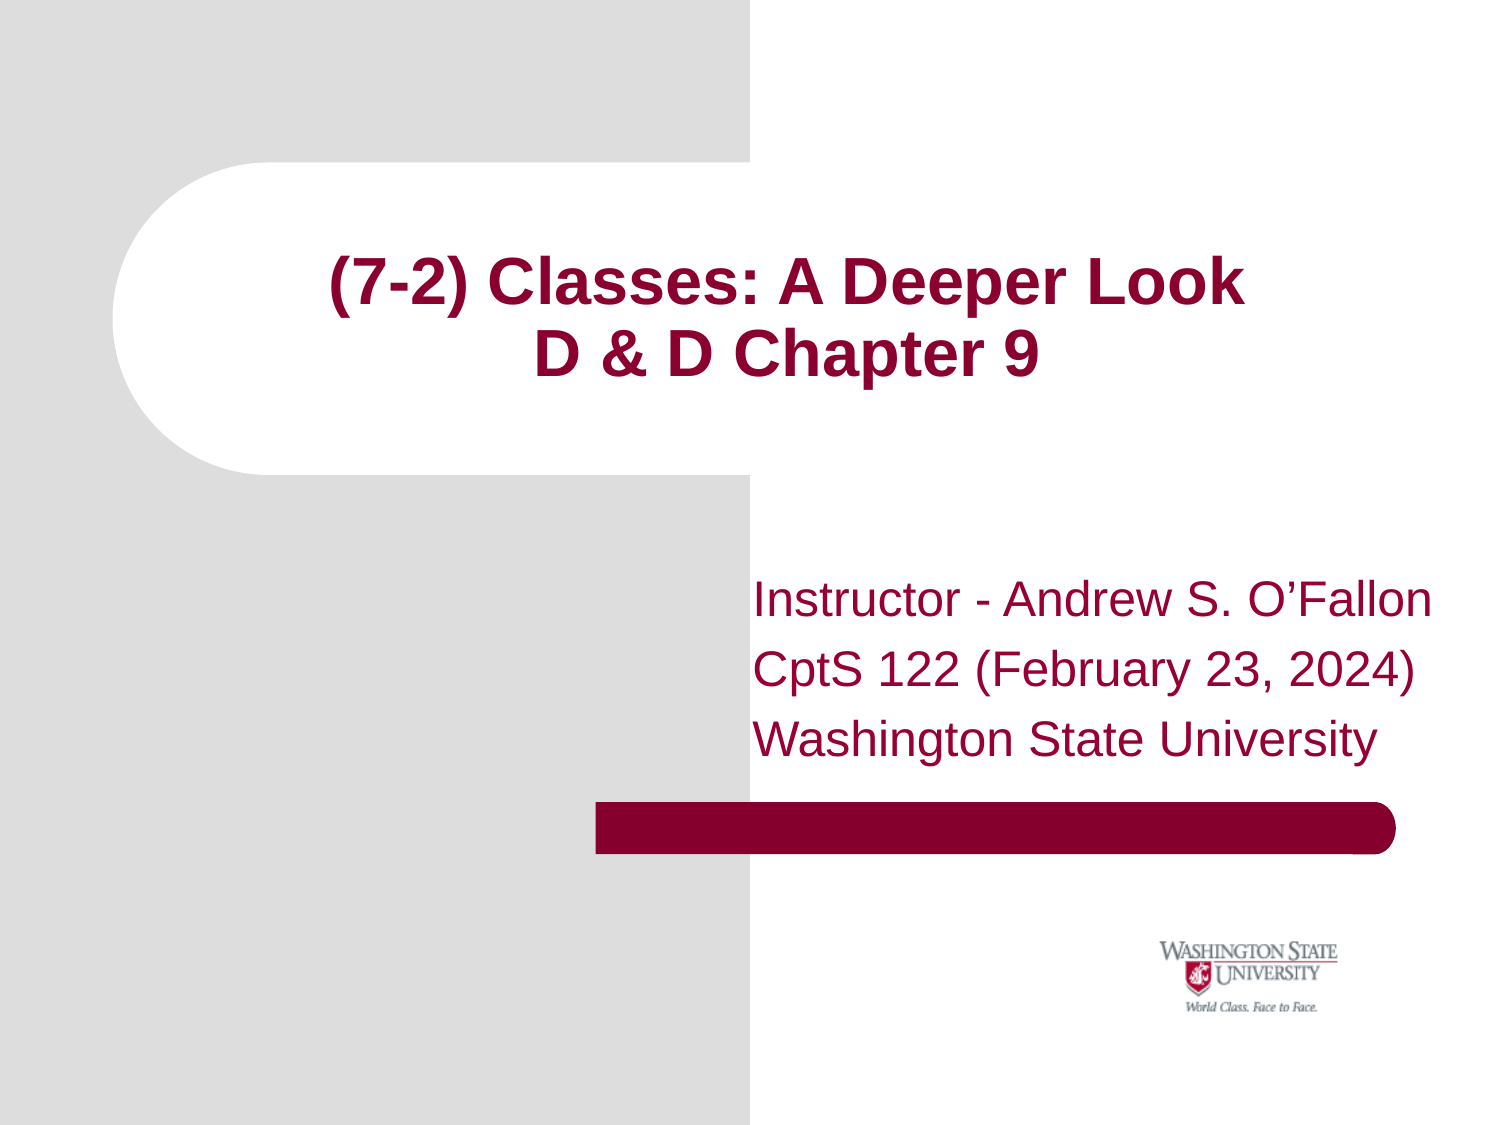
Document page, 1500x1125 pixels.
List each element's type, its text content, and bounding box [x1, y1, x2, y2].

title (7-2) Classes: A Deeper Look D & D Chapter 9 [112, 162, 1463, 475]
subtitle Instructor - Andrew S. O’Fallon CptS 122 (February 23, 2024) Washington State University [737, 474, 1488, 774]
picture [1149, 912, 1350, 1050]
